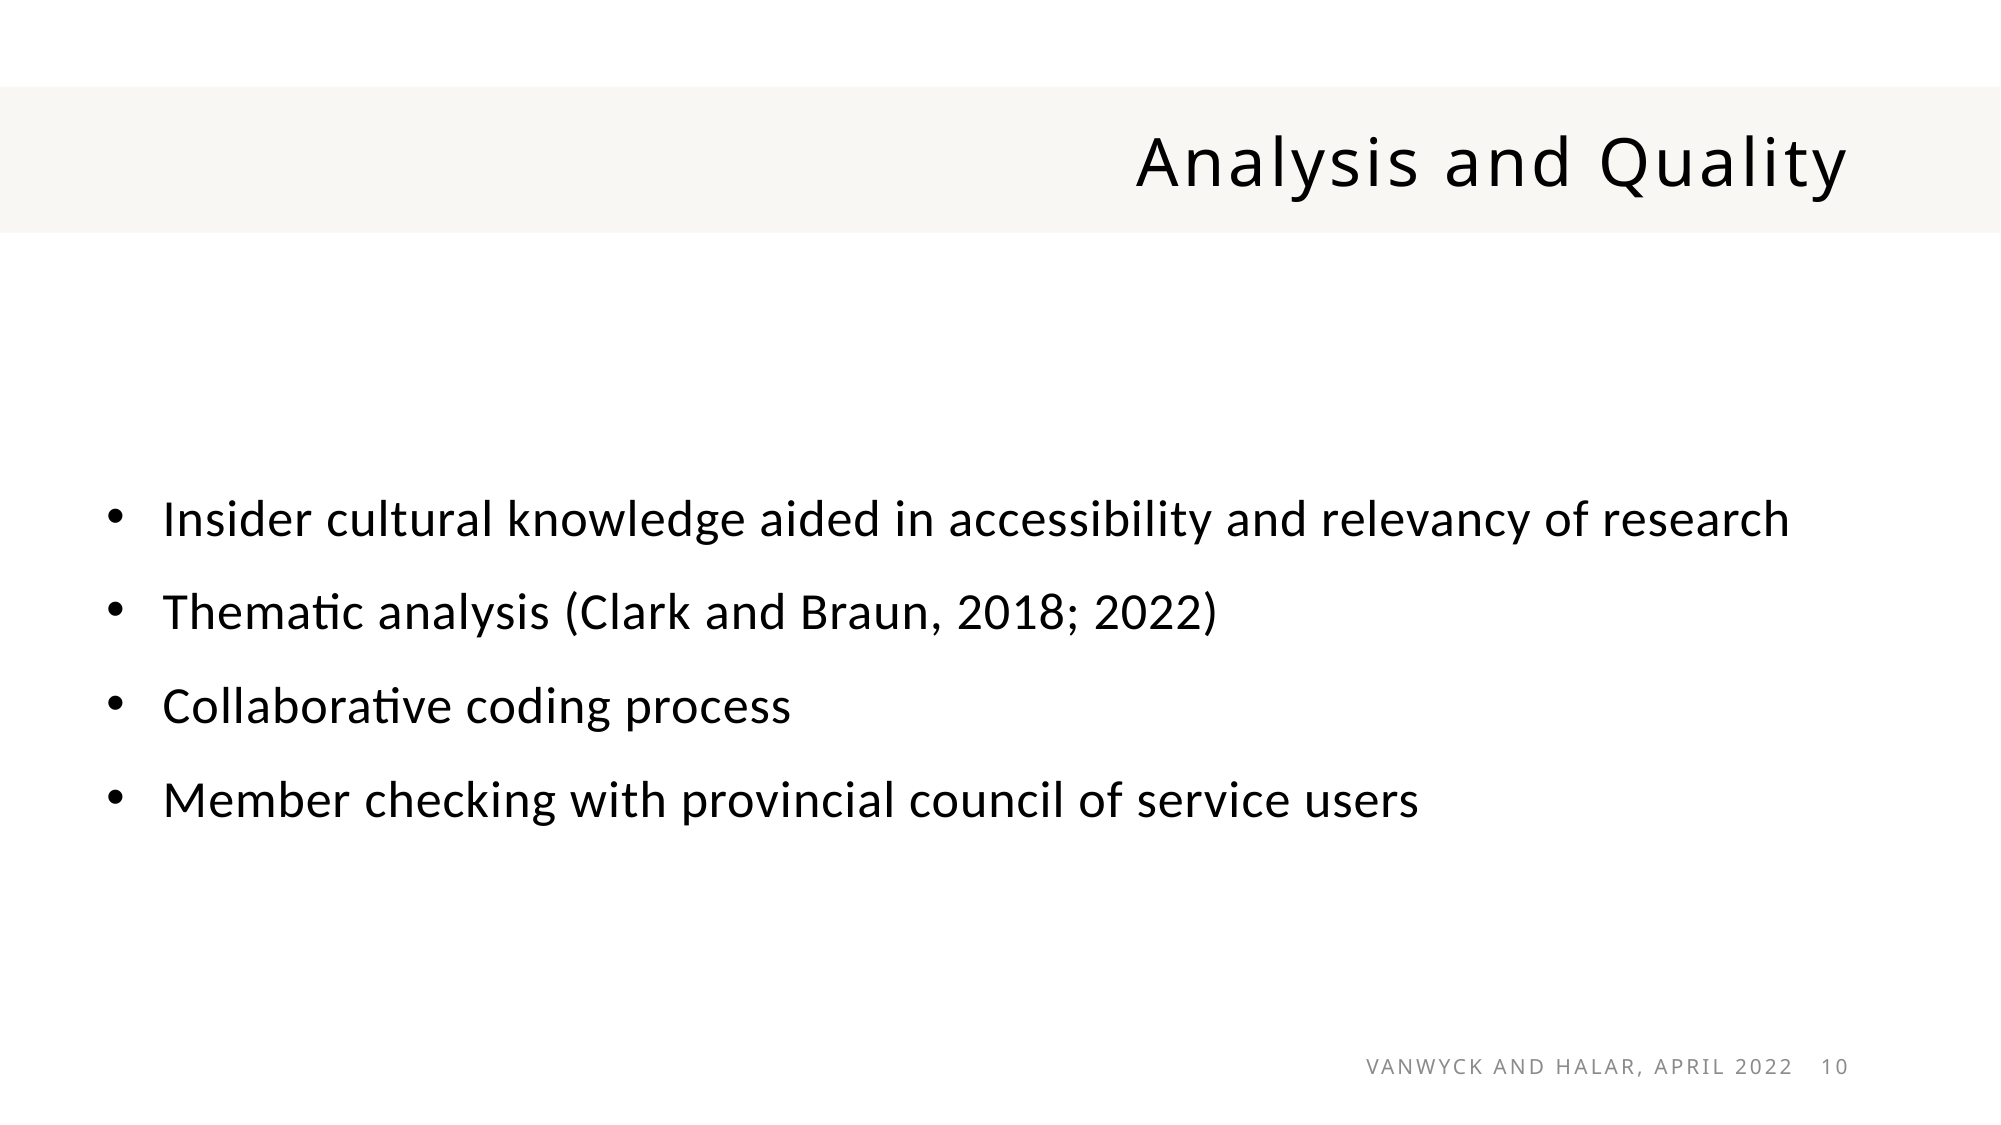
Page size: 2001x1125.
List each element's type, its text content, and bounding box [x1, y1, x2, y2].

title Analysis and Quality [137, 105, 1863, 225]
list Insider cultural knowledge aided in accessibility and relevancy of research Thematic analysis (Clark and Braun, 2018; 2022) Collaborative coding process Member checking with provincial council of service users [91, 445, 1863, 768]
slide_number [1342, 1042, 1863, 1093]
